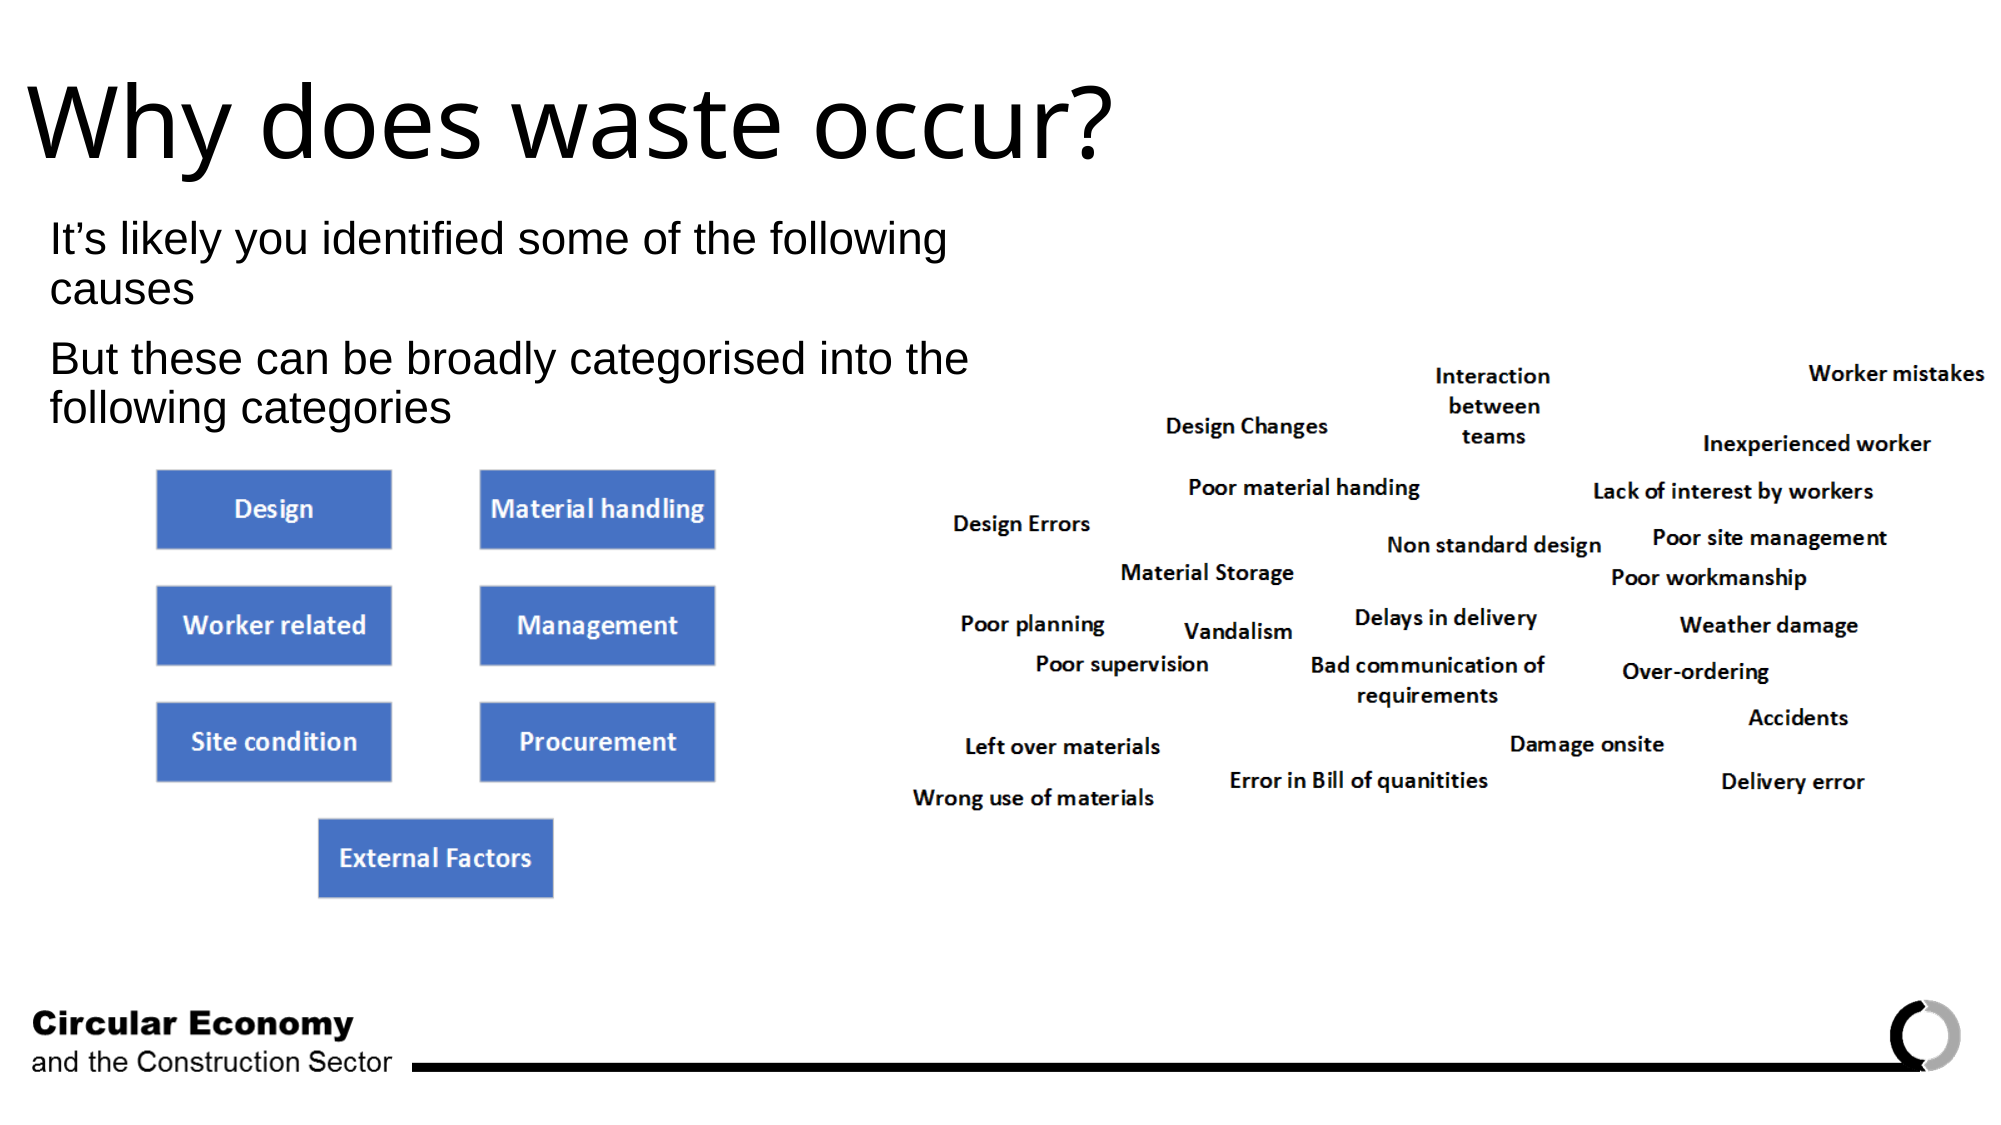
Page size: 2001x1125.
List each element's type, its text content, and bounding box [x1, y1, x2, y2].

title Why does waste occur? [11, 17, 1737, 236]
picture [155, 468, 722, 901]
picture [11, 993, 1966, 1097]
list It’s likely you identified some of the following causes But these can be broadly categorised into the following categories [34, 207, 1115, 469]
picture [899, 350, 2000, 827]
